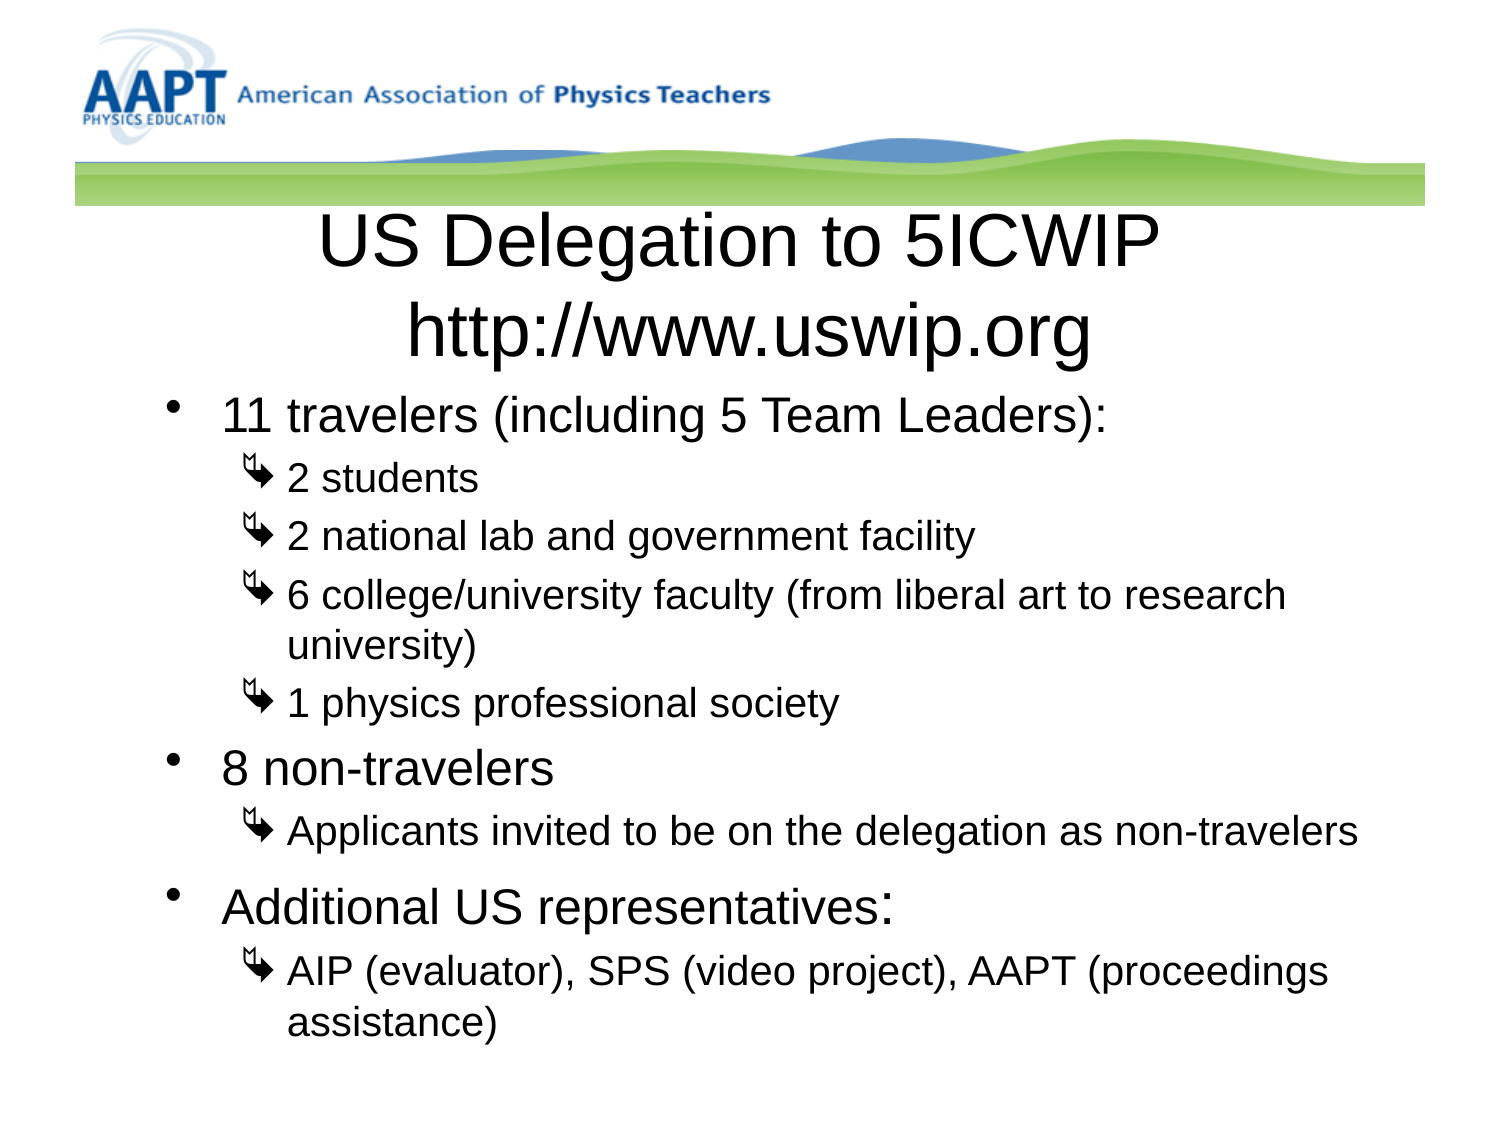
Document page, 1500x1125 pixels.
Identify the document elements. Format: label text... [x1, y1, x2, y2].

picture [75, 24, 1425, 206]
list 11 travelers (including 5 Team Leaders): 2 students 2 national lab and government facility 6 college/university faculty (from liberal art to research university) 1 physics professional society 8 non-travelers Applicants invited to be on the delegation as non-travelers Additional US representatives: AIP (evaluator), SPS (video project), AAPT (proceedings assistance) [149, 374, 1401, 1076]
title US Delegation to 5ICWIP http://www.uswip.org [74, 224, 1426, 338]
